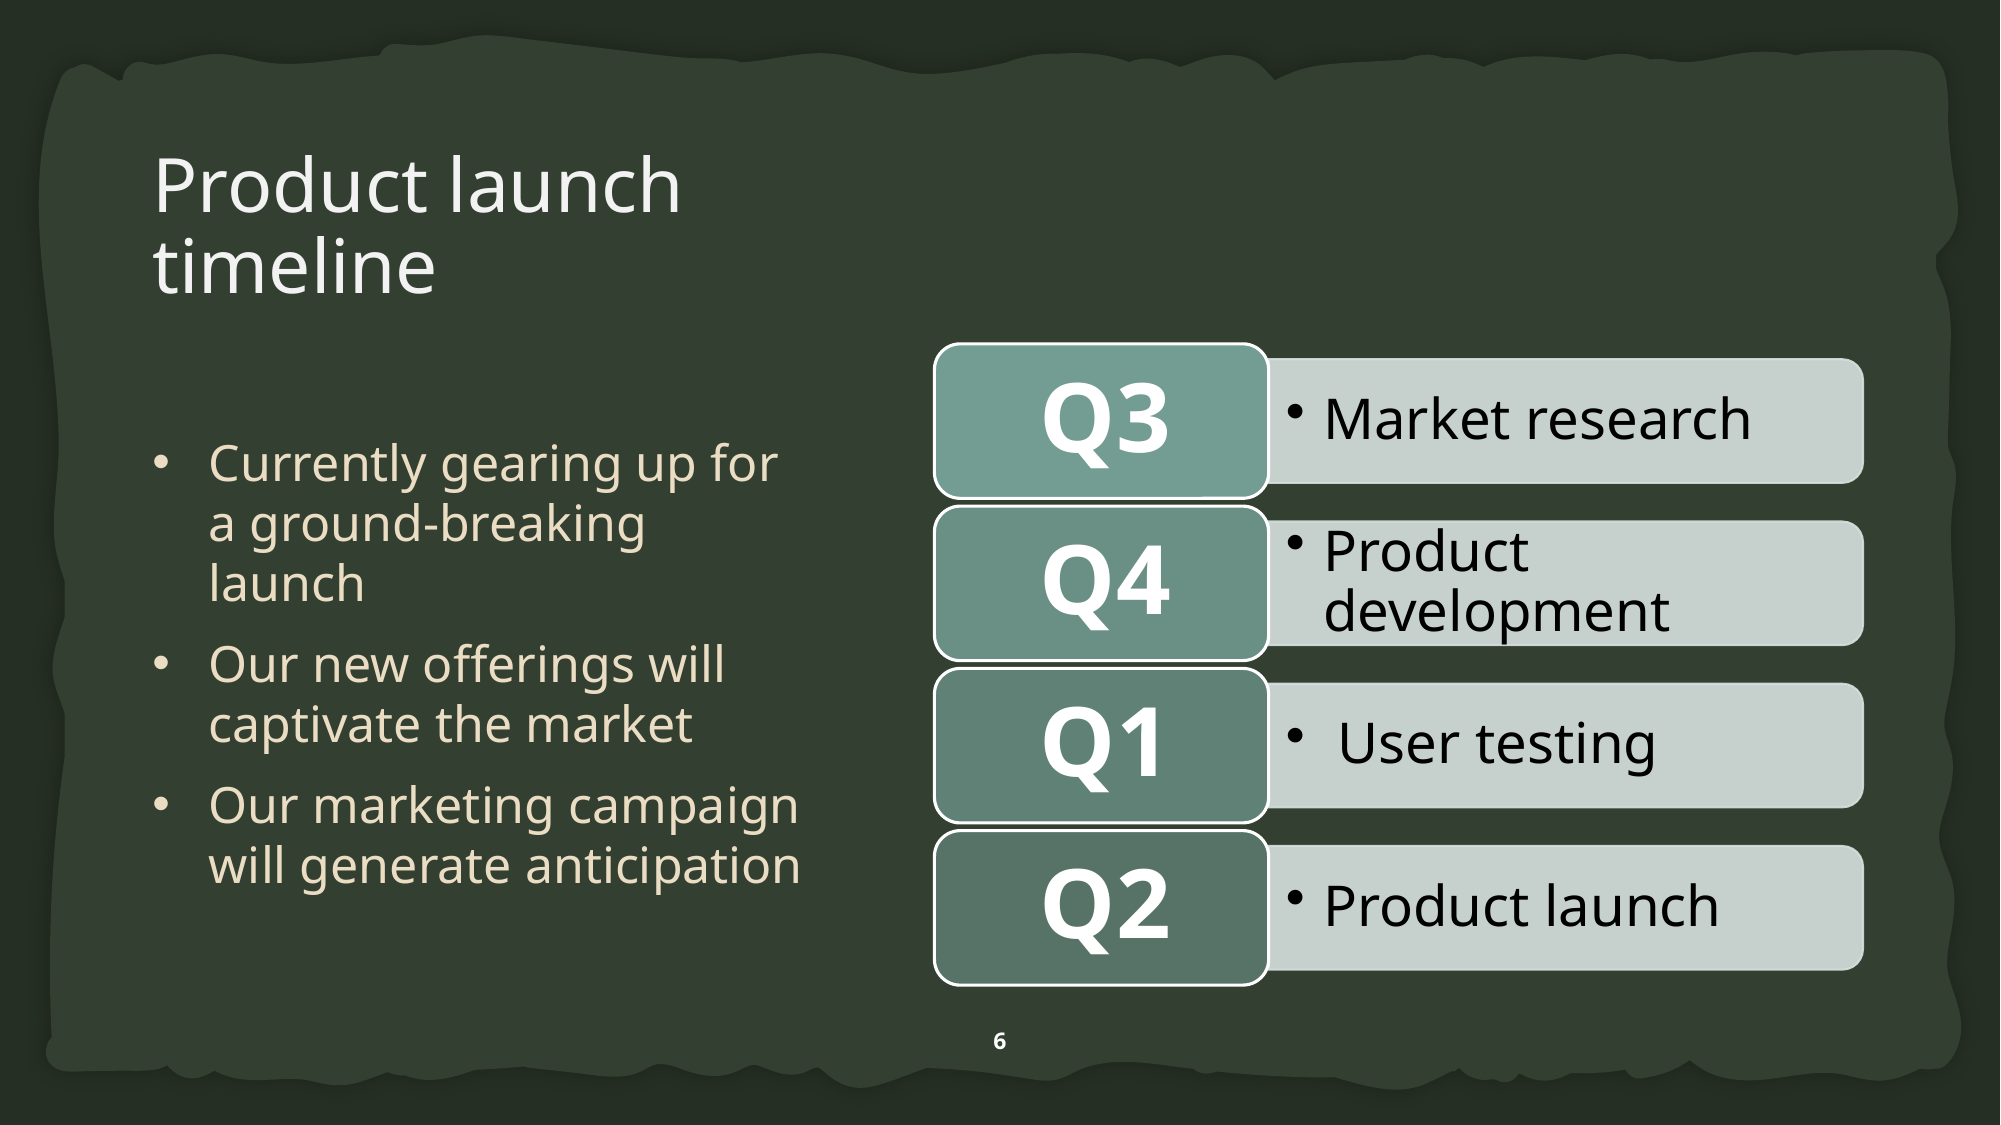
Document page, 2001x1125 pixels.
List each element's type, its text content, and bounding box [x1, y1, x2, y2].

list Currently gearing up for a ground-breaking launch Our new offerings will captivate the market Our marketing campaign will generate anticipation [137, 424, 830, 946]
title Product launch timeline [137, 139, 1863, 366]
slide_number 6 [954, 1012, 1045, 1072]
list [934, 343, 1863, 986]
